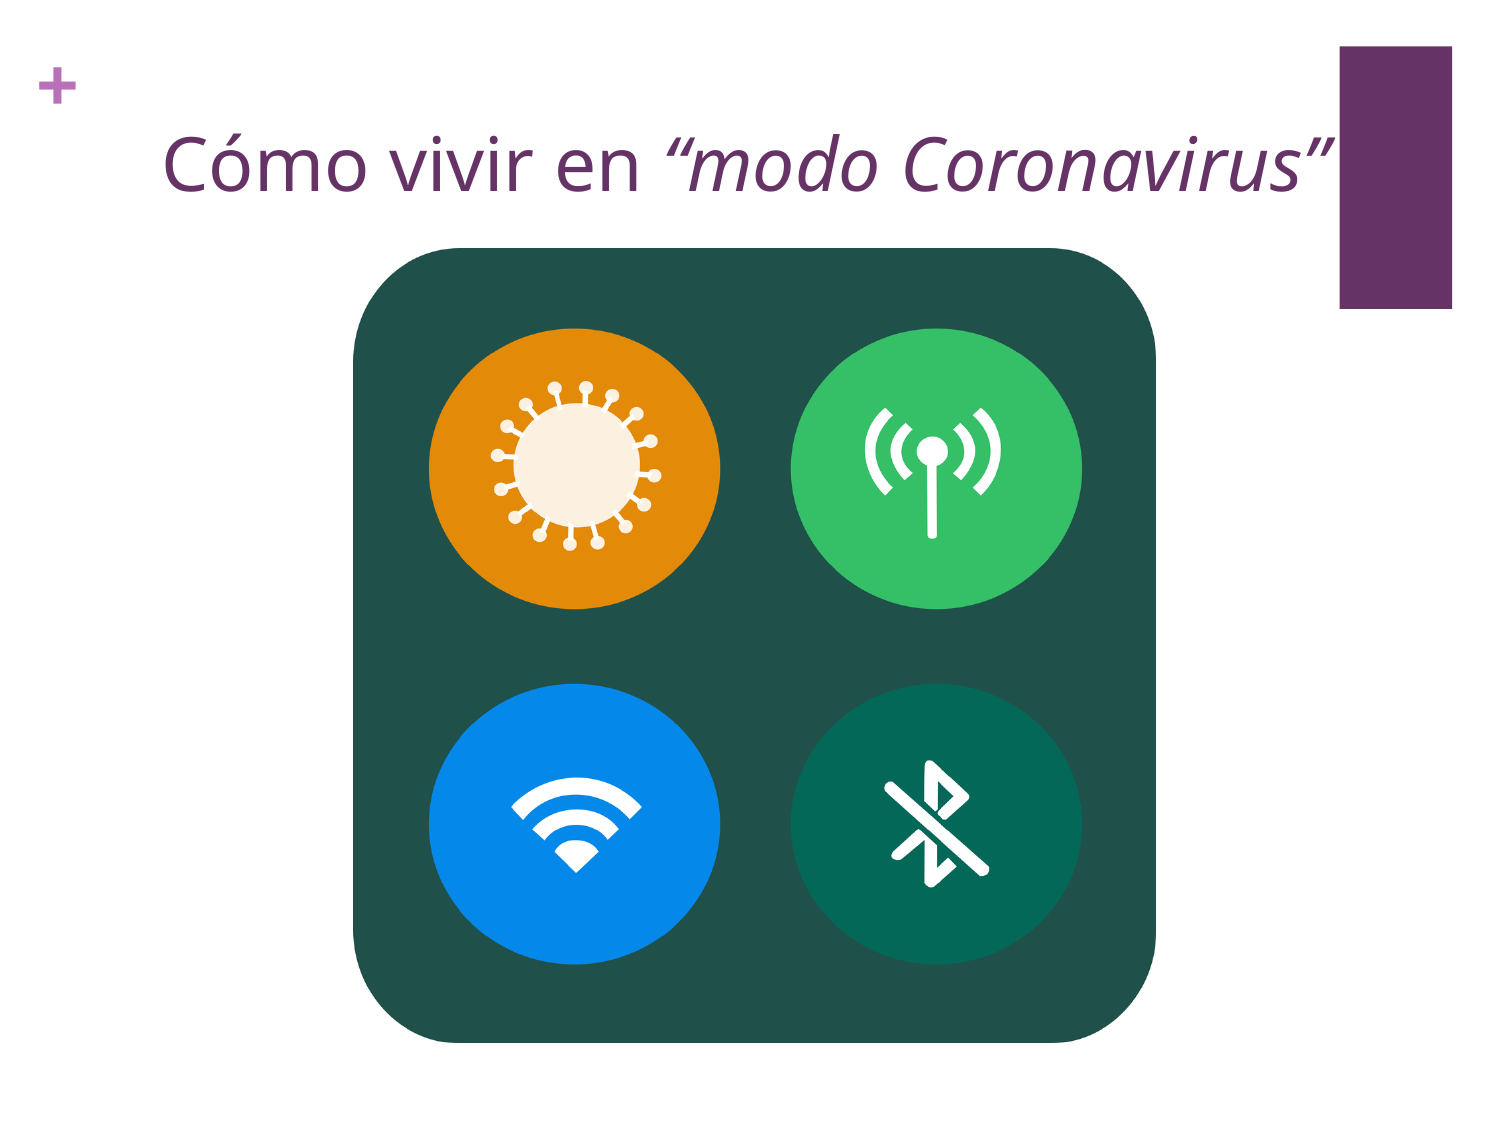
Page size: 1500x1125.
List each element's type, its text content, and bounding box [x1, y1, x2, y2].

picture [353, 248, 1156, 1044]
title Cómo vivir en “modo Coronavirus” [125, 108, 1366, 292]
